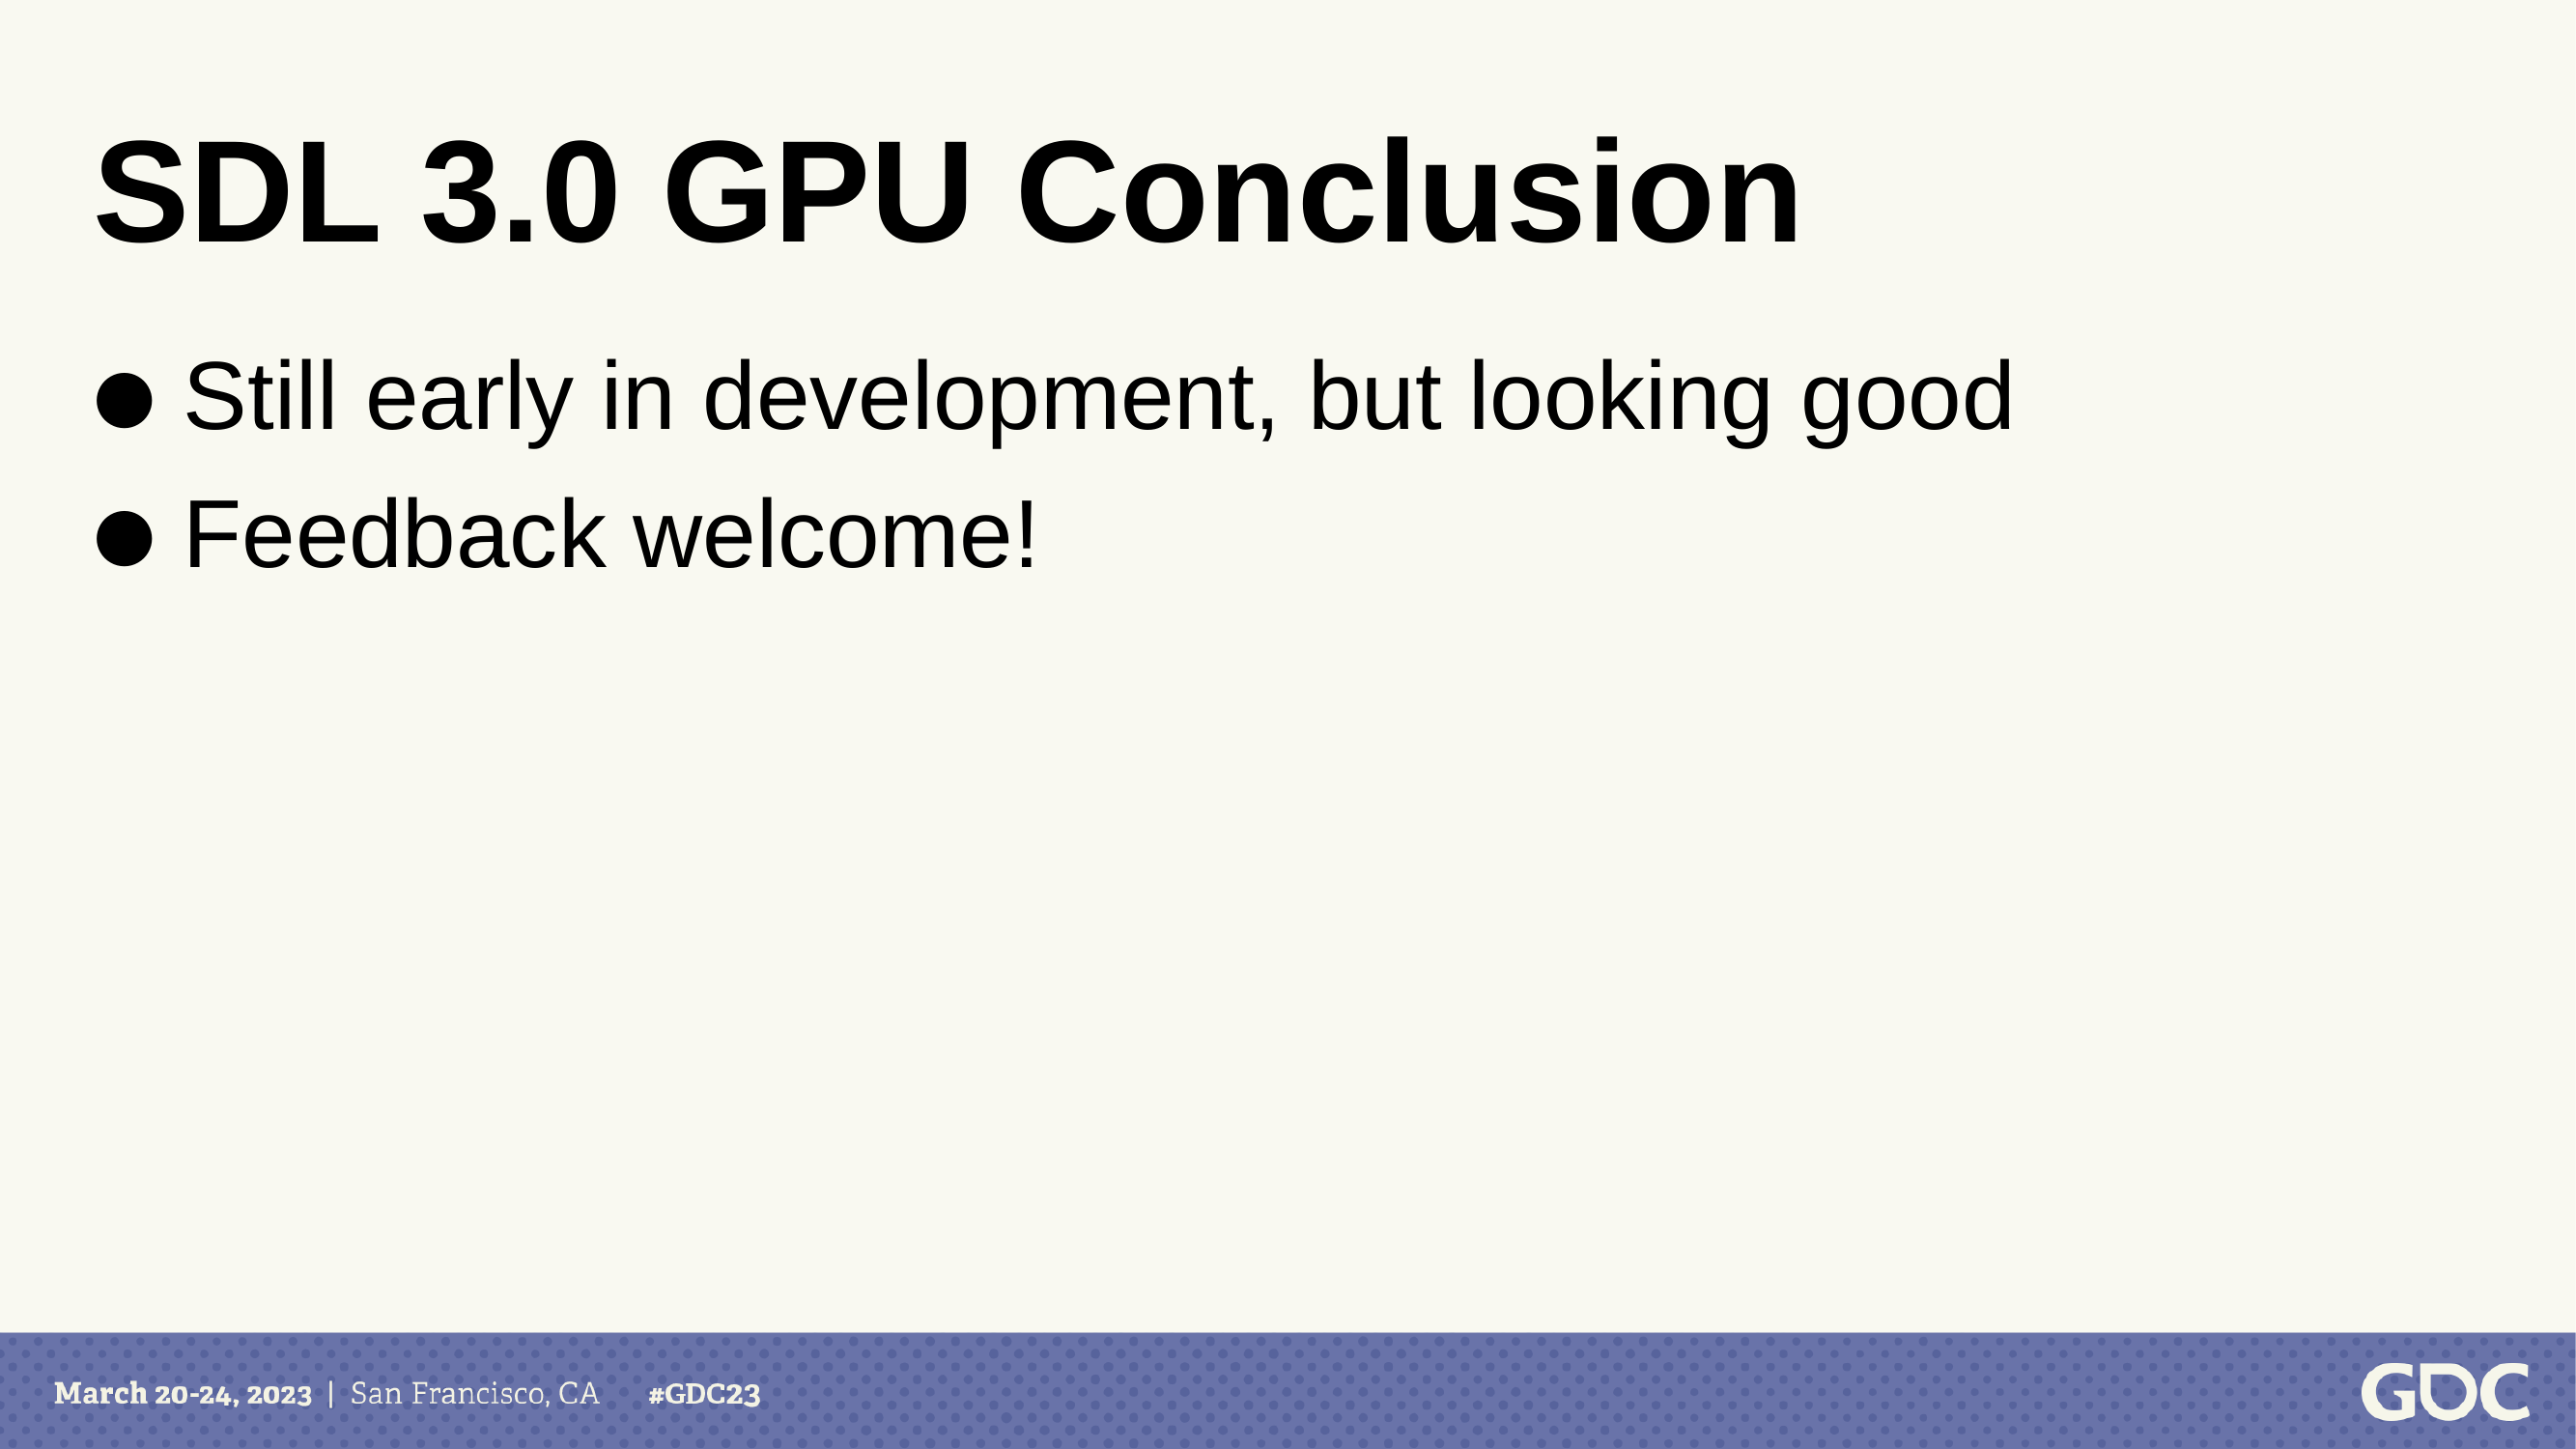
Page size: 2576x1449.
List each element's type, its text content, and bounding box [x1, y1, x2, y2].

title SDL 3.0 GPU Conclusion [79, 83, 2520, 305]
list Still early in development, but looking good Feedback welcome! [79, 320, 2520, 1208]
picture [0, 0, 2576, 1449]
